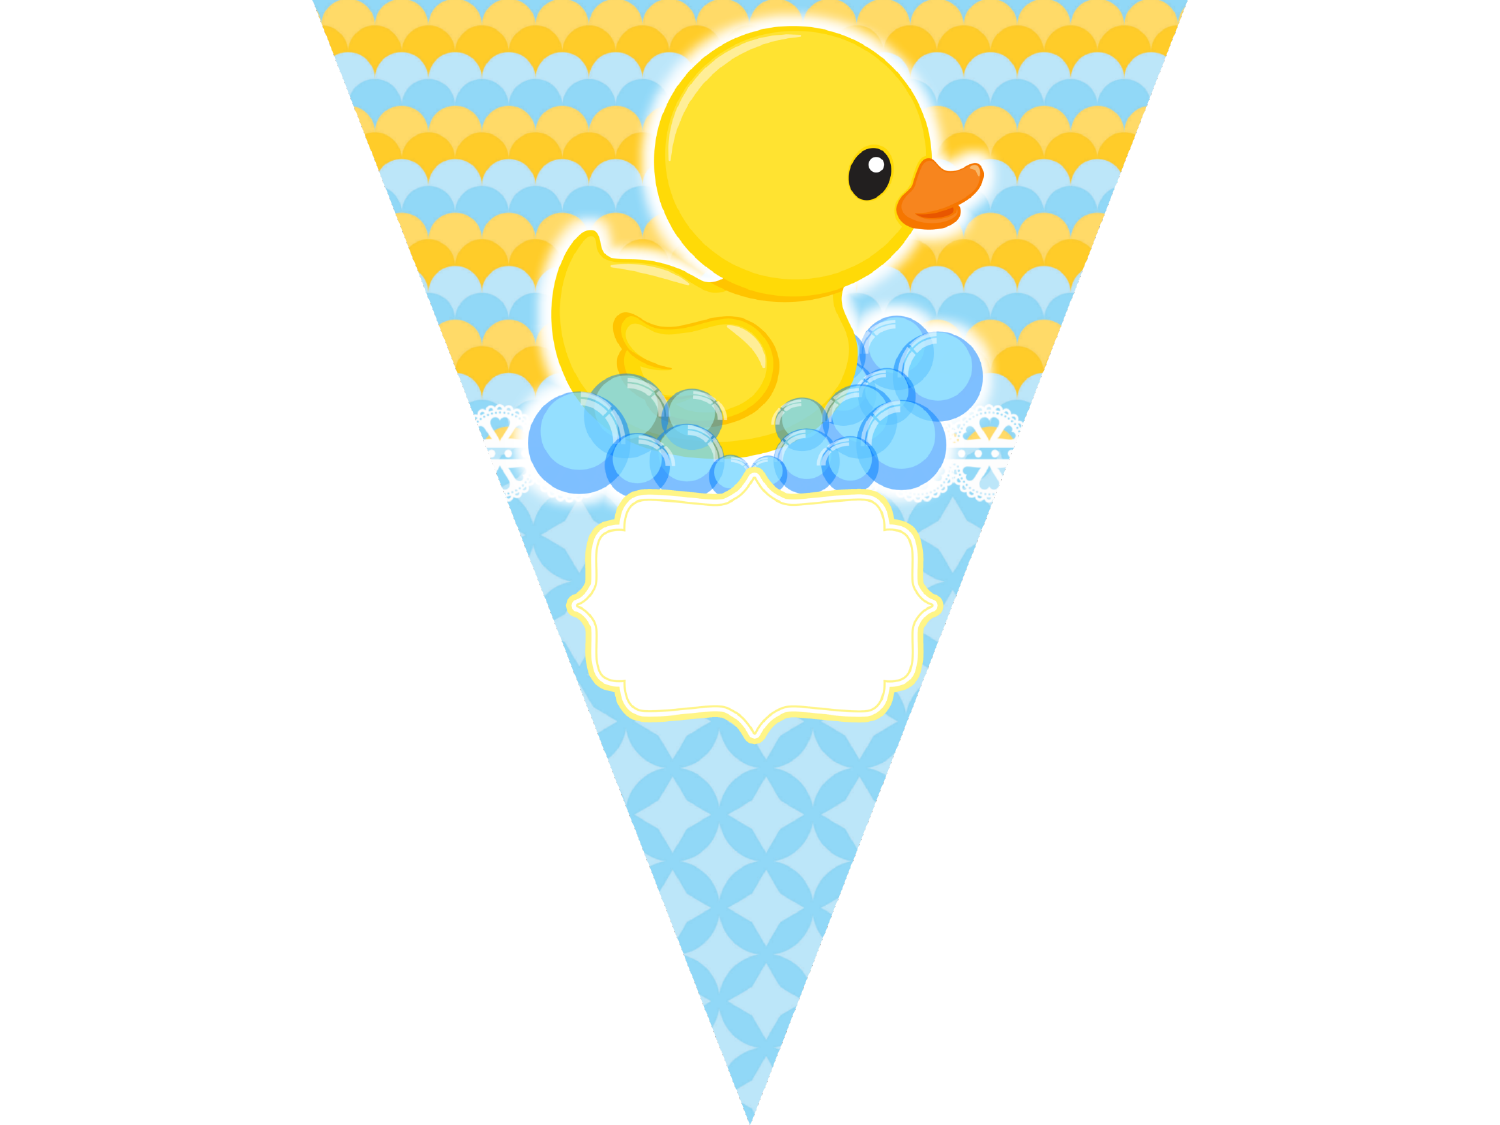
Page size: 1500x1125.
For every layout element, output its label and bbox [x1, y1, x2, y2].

picture [312, 0, 1188, 1125]
